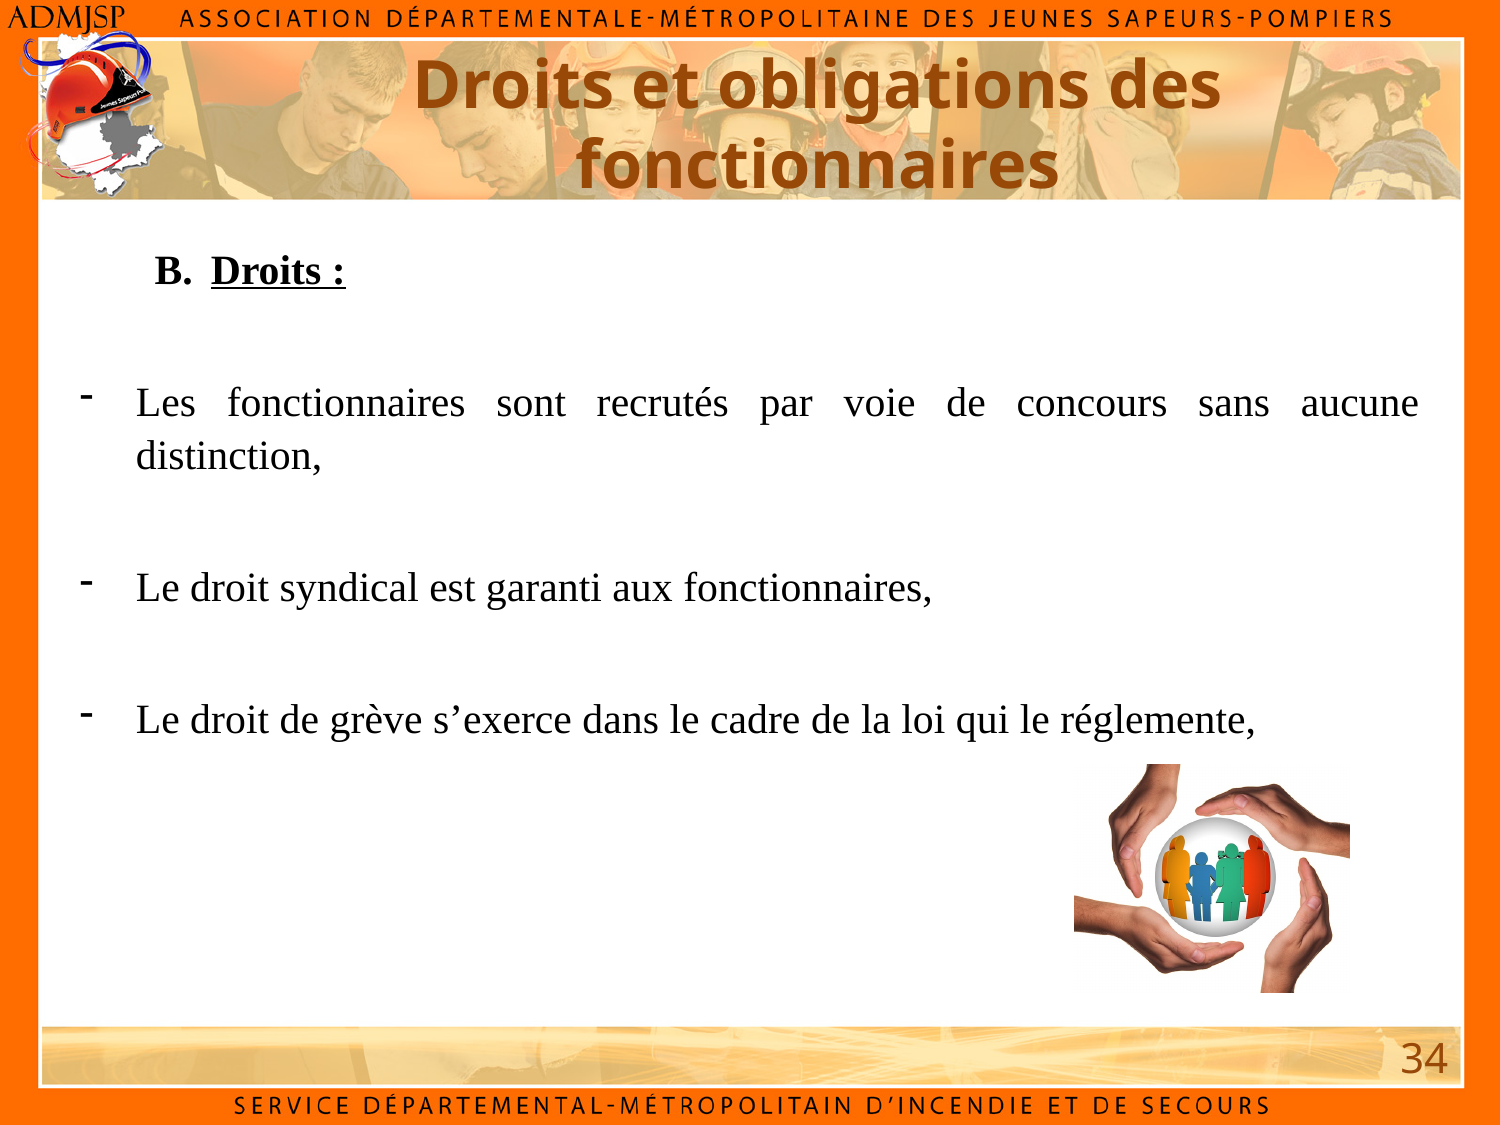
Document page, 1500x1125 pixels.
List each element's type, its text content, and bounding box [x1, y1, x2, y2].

text_box Droits : Les fonctionnaires sont recrutés par voie de concours sans aucune distinction, Le droit syndical est garanti aux fonctionnaires, Le droit de grève s’exerce dans le cadre de la loi qui le réglemente, [64, 231, 1436, 750]
title Droits et obligations des fonctionnaires [183, 45, 1454, 200]
picture [0, 0, 1500, 1125]
slide_number 34 [1113, 1029, 1464, 1090]
